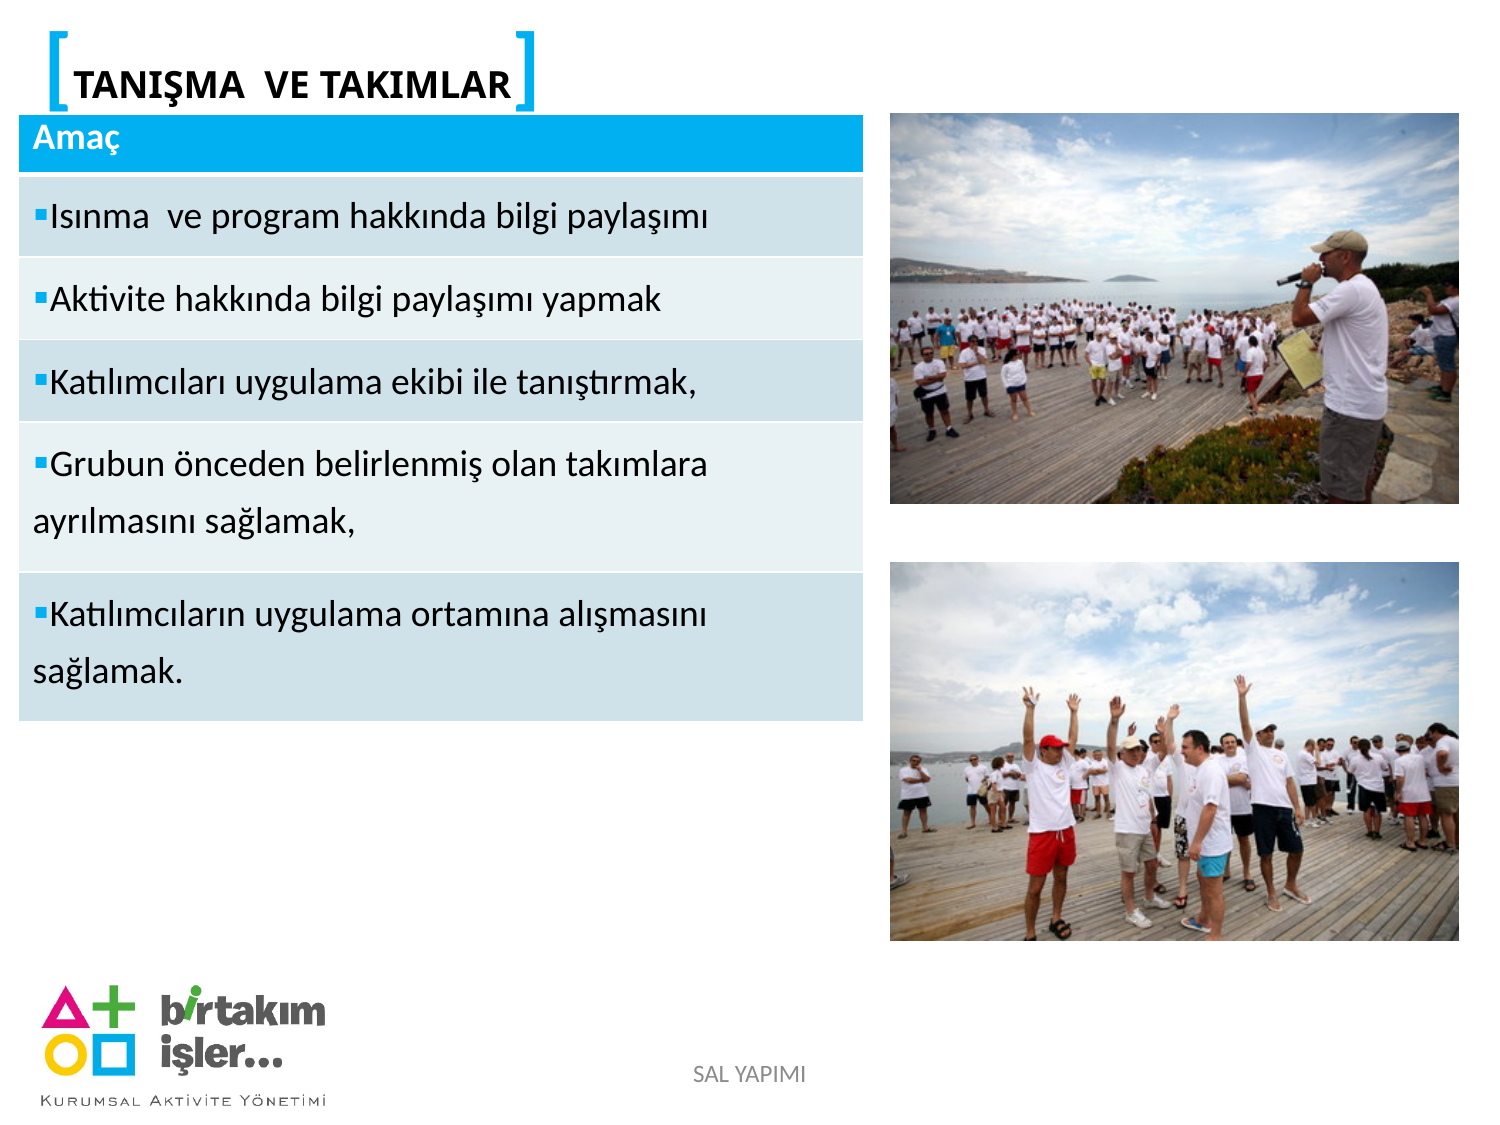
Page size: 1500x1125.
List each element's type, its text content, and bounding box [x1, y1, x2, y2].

picture [890, 113, 1459, 504]
table_cell Isınma ve program hakkında bilgi paylaşımı [19, 177, 863, 256]
table_cell Aktivite hakkında bilgi paylaşımı yapmak [19, 258, 863, 339]
table_header Amaç [19, 115, 863, 172]
picture [41, 985, 326, 1107]
footer SAL YAPIMI [512, 1042, 988, 1103]
picture [890, 562, 1459, 941]
table_cell Katılımcıların uygulama ortamına alışmasını sağlamak. [19, 573, 863, 721]
table_cell Grubun önceden belirlenmiş olan takımlara ayrılmasını sağlamak, [19, 423, 863, 571]
table_cell Katılımcıları uygulama ekibi ile tanıştırmak, [19, 340, 863, 421]
text_box [TANIŞMA VE TAKIMLAR] [28, 0, 557, 113]
